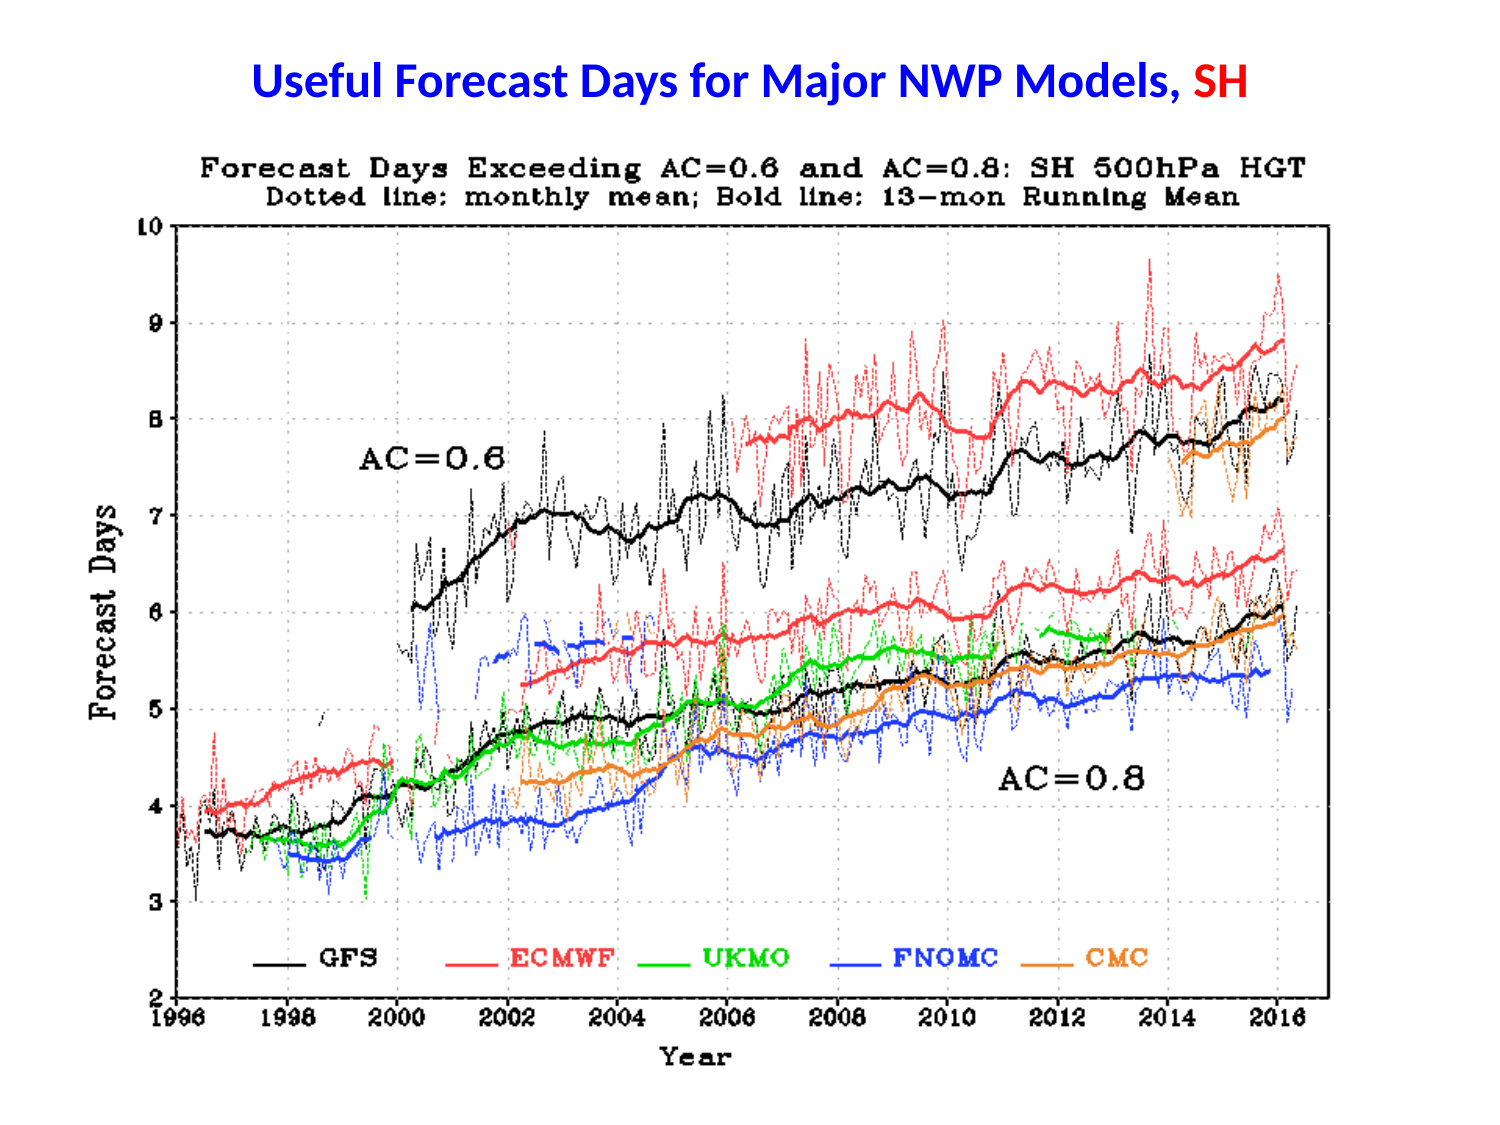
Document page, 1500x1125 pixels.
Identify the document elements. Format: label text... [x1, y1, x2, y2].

picture [49, 137, 1457, 1076]
title Useful Forecast Days for Major NWP Models, SH [74, 37, 1426, 118]
